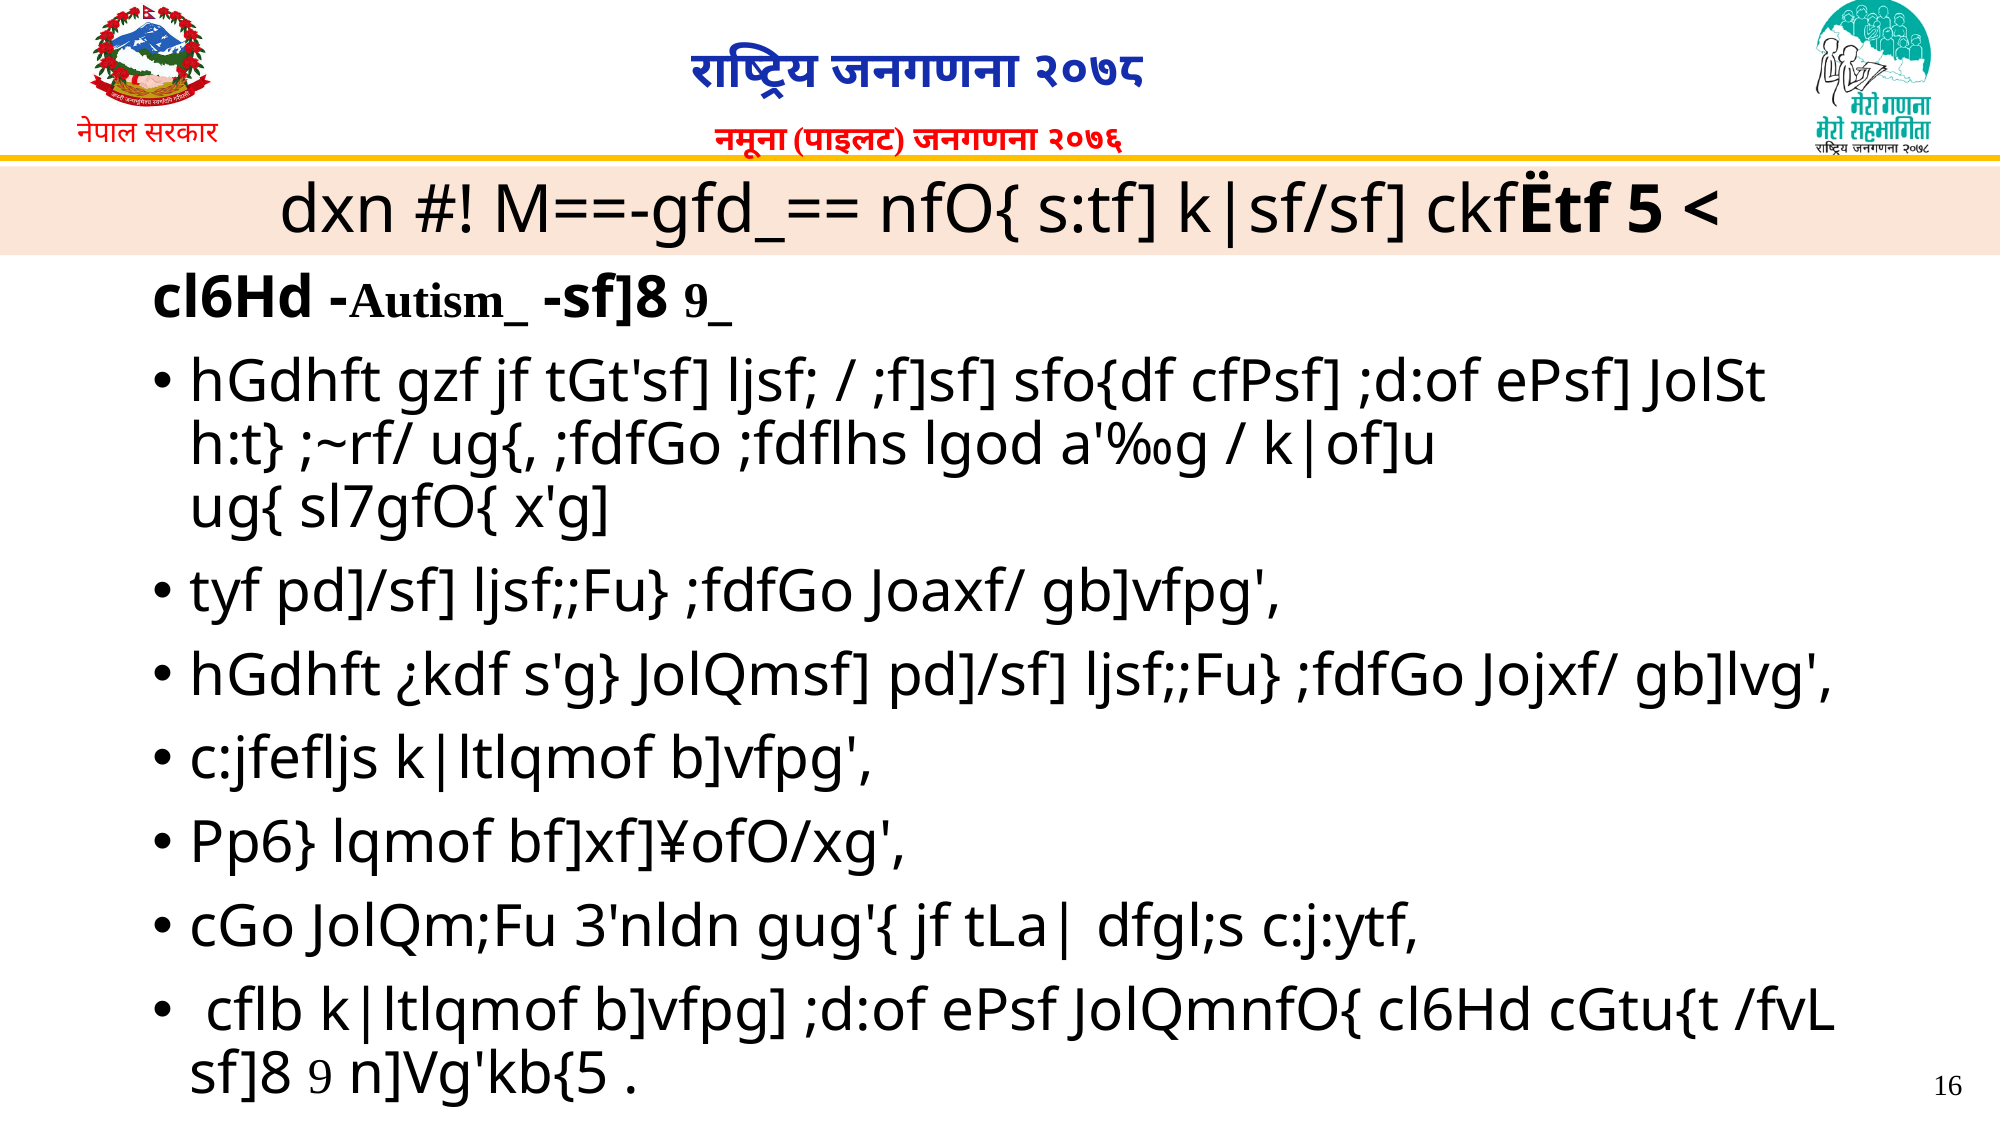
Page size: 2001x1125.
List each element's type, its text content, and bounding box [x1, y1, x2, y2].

list cl6Hd -Autism_ -sf]8 9_ hGdhft gzf jf tGt'sf] ljsf; / ;f]sf] sfo{df cfPsf] ;d:of ePsf] JolSt h:t} ;~rf/ ug{, ;fdfGo ;fdflhs lgod a'‰g / k|of]u ug{ sl7gfO{ x'g] tyf pd]/sf] ljsf;;Fu} ;fdfGo Joaxf/ gb]vfpg', hGdhft ¿kdf s'g} JolQmsf] pd]/sf] ljsf;;Fu} ;fdfGo Jojxf/ gb]lvg', c:jfefljs k|ltlqmof b]vfpg', Pp6} lqmof bf]xf]¥ofO/xg', cGo JolQm;Fu 3'nldn gug'{ jf tLa| dfgl;s c:j:ytf, cflb k|ltlqmof b]vfpg] ;d:of ePsf JolQmnfO{ cl6Hd cGtu{t /fvL sf]8 9 n]Vg'kb{5 . [137, 260, 1863, 1108]
picture [1815, 0, 1931, 155]
picture [87, 3, 213, 108]
slide_number 16 [1918, 1058, 1992, 1119]
title dxn #! M==-gfd_== nfO{ s:tf] k|sf/sf] ckfËtf 5 < [0, 166, 2000, 256]
